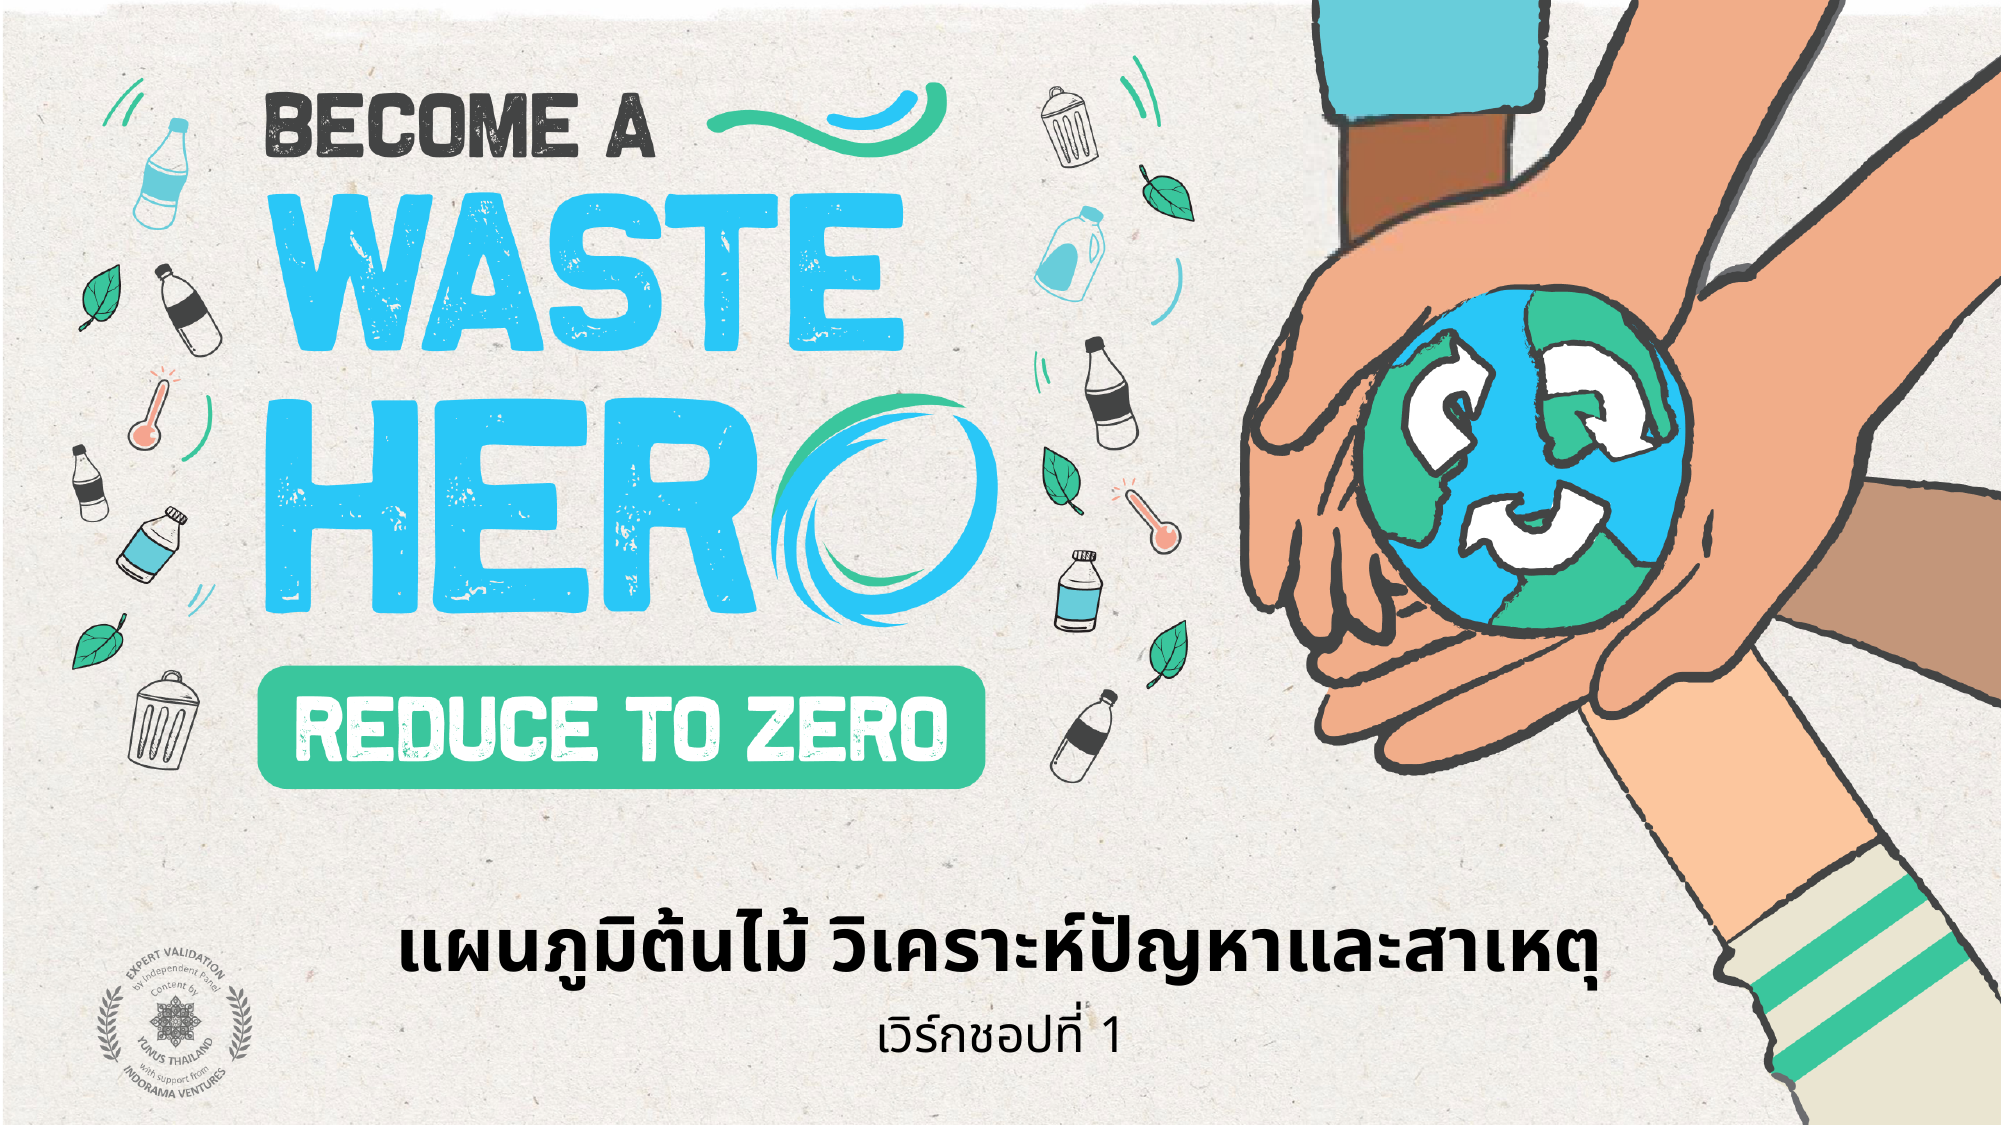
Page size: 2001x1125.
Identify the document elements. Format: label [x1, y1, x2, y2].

text_box [0, 0, 2000, 1125]
